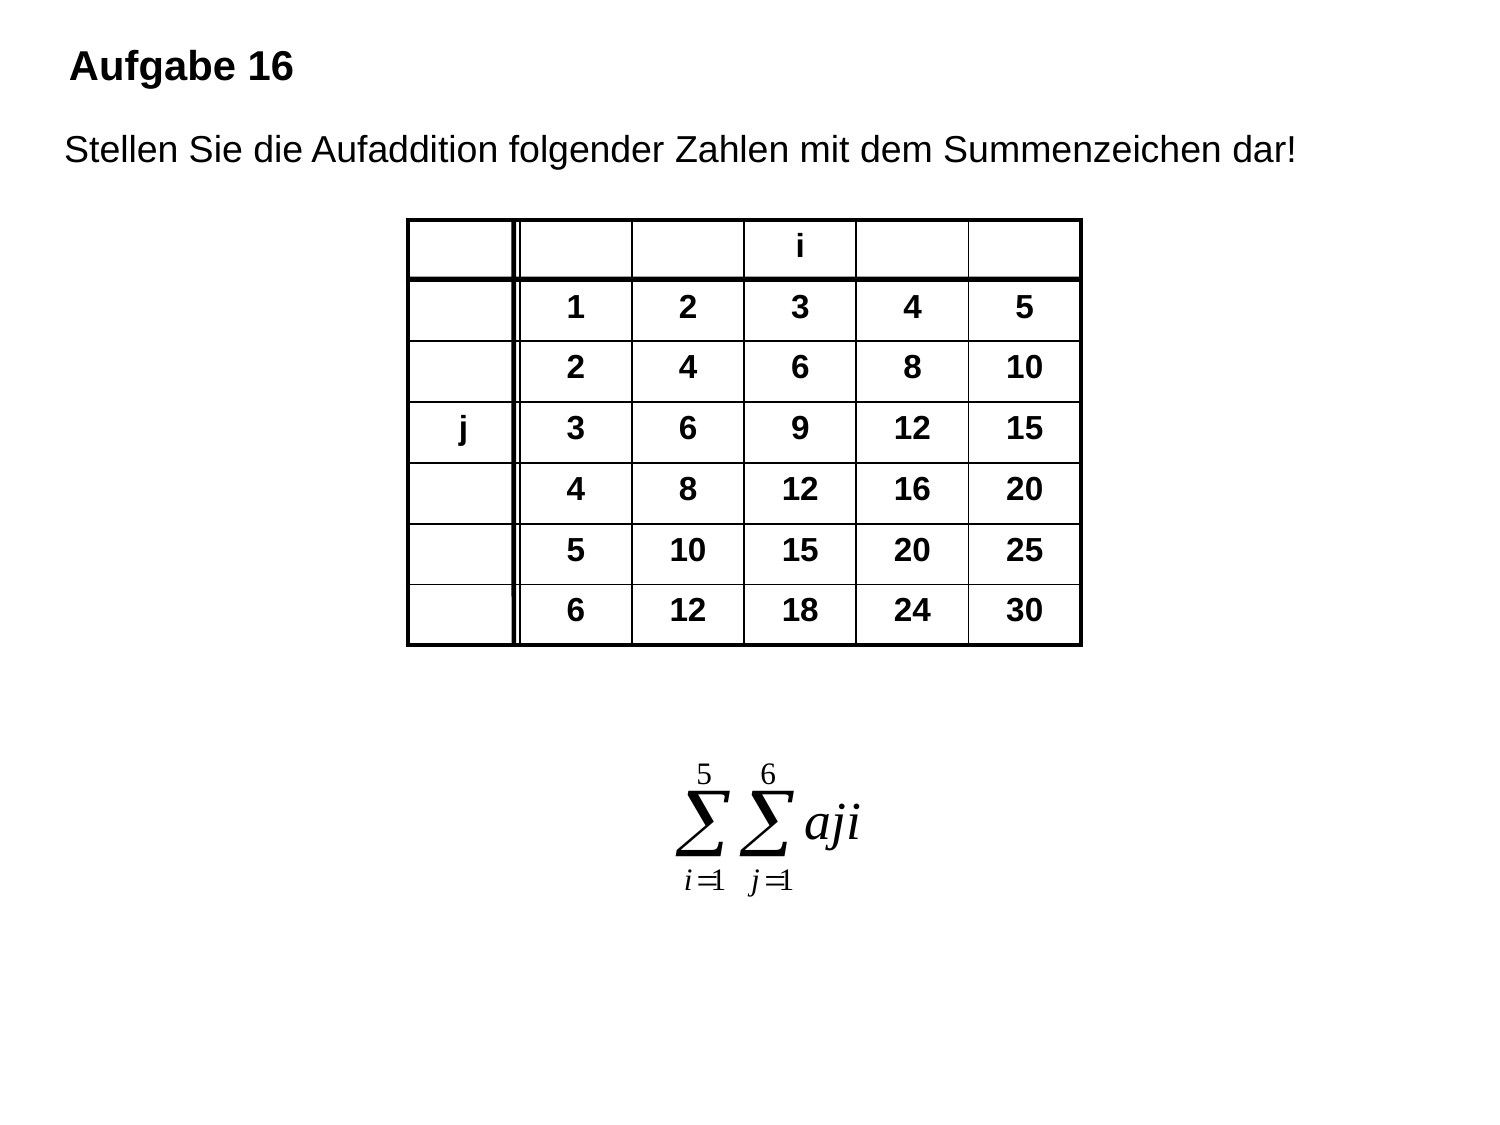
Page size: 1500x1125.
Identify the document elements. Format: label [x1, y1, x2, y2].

table_cell [633, 585, 743, 643]
table_header [521, 222, 631, 278]
table_cell [857, 525, 968, 584]
table_cell [857, 342, 968, 401]
table_cell [410, 282, 513, 340]
table_cell [514, 585, 519, 643]
table_cell [857, 403, 968, 462]
table_header [410, 222, 513, 278]
table_cell [857, 282, 968, 340]
table_cell [521, 403, 631, 462]
table_cell [969, 342, 1079, 401]
table_cell [633, 282, 743, 340]
table_header [633, 222, 743, 278]
table_cell [514, 525, 519, 584]
table_header [745, 222, 855, 278]
table_cell [745, 585, 855, 643]
table_cell [514, 464, 519, 523]
table_cell [633, 342, 743, 401]
table_cell [410, 585, 513, 643]
table_cell [745, 525, 855, 584]
table_cell [514, 282, 519, 340]
text_box [407, 220, 1081, 646]
table_cell [633, 525, 743, 584]
table_cell [745, 403, 855, 462]
table_cell [514, 403, 519, 462]
text_box [49, 117, 1323, 178]
text_box [54, 31, 310, 96]
table_cell [969, 403, 1079, 462]
table_header [857, 222, 968, 278]
table_cell [521, 525, 631, 584]
table_header [514, 222, 519, 278]
table_cell [969, 282, 1079, 340]
table_cell [410, 464, 513, 523]
table_cell [410, 525, 513, 584]
table_cell [745, 342, 855, 401]
table_cell [410, 342, 513, 401]
table_cell [633, 403, 743, 462]
table_cell [969, 464, 1079, 523]
table_cell [521, 282, 631, 340]
table_cell [410, 403, 513, 462]
table_cell [521, 464, 631, 523]
table_cell [633, 464, 743, 523]
table_cell [521, 585, 631, 643]
table_cell [745, 464, 855, 523]
table_header [969, 222, 1079, 278]
table_cell [514, 342, 519, 401]
table_cell [857, 464, 968, 523]
text_box [667, 749, 874, 907]
table_cell [969, 525, 1079, 584]
table_cell [745, 282, 855, 340]
table_cell [857, 585, 968, 643]
table_cell [521, 342, 631, 401]
table_cell [969, 585, 1079, 643]
